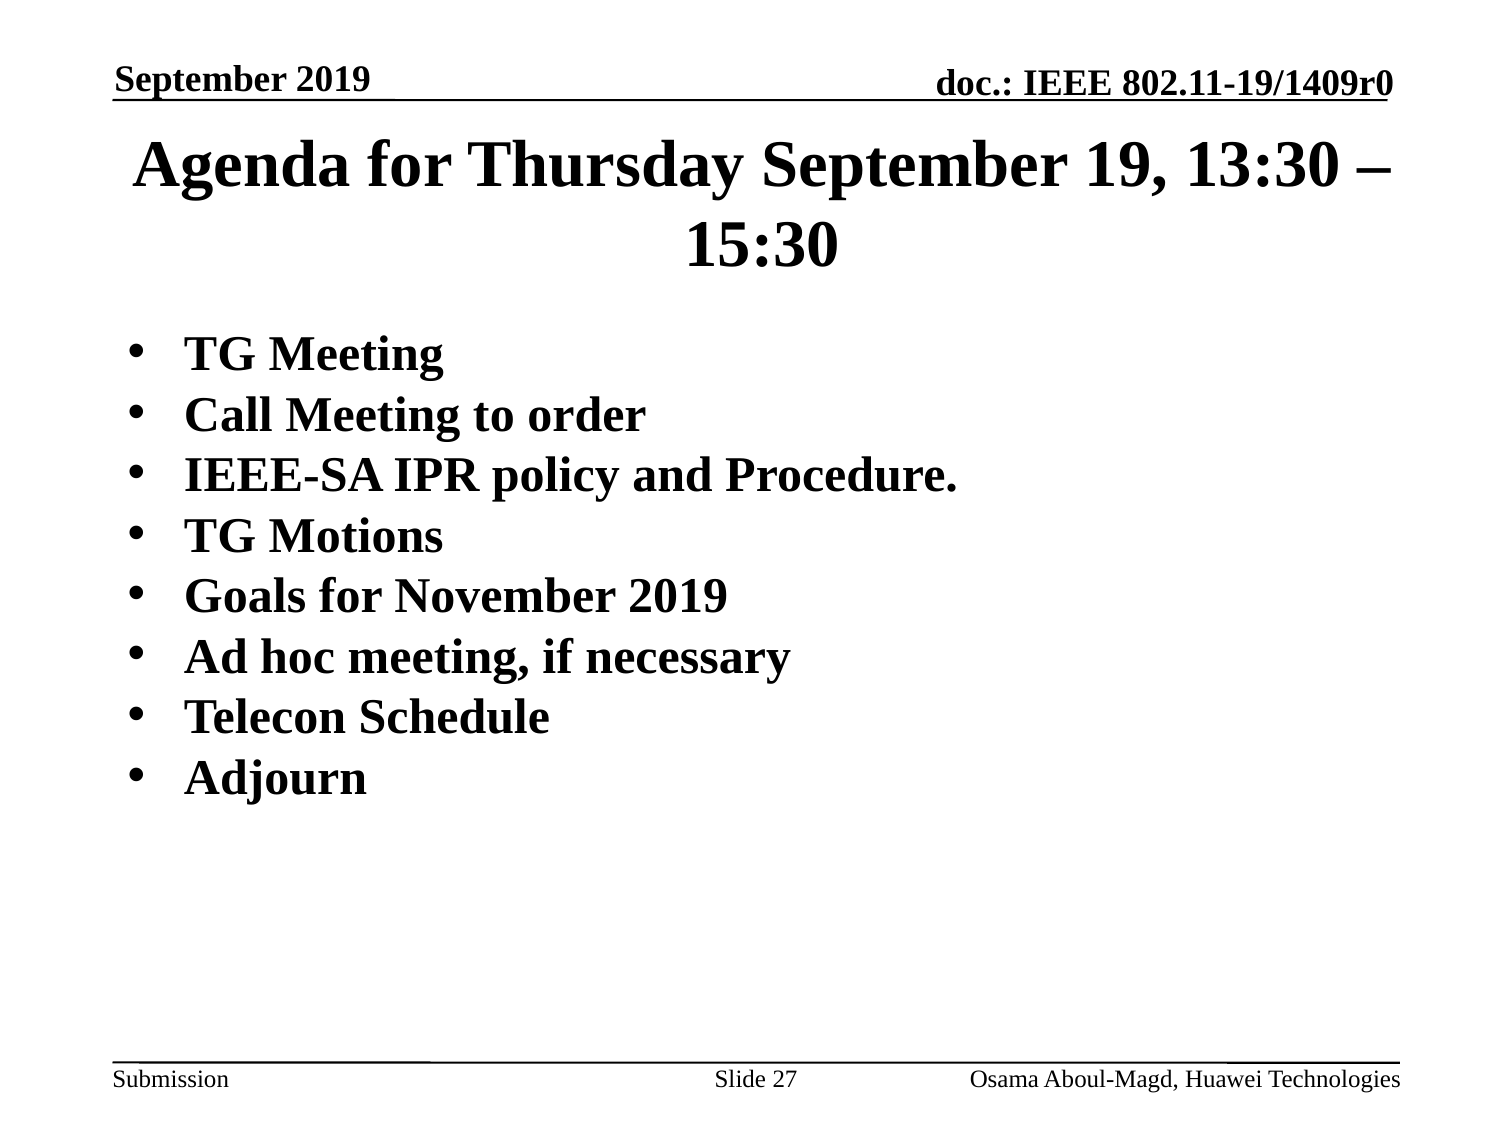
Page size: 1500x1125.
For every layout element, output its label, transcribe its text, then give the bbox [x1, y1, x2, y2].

title Agenda for Thursday September 19, 13:30 – 15:30 [74, 112, 1451, 288]
footer Osama Aboul-Magd, Huawei Technologies [878, 1061, 1402, 1093]
list TG Meeting Call Meeting to order IEEE-SA IPR policy and Procedure. TG Motions Goals for November 2019 Ad hoc meeting, if necessary Telecon Schedule Adjourn [112, 324, 1388, 1000]
slide_number Slide 27 [712, 1061, 800, 1123]
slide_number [114, 54, 423, 100]
